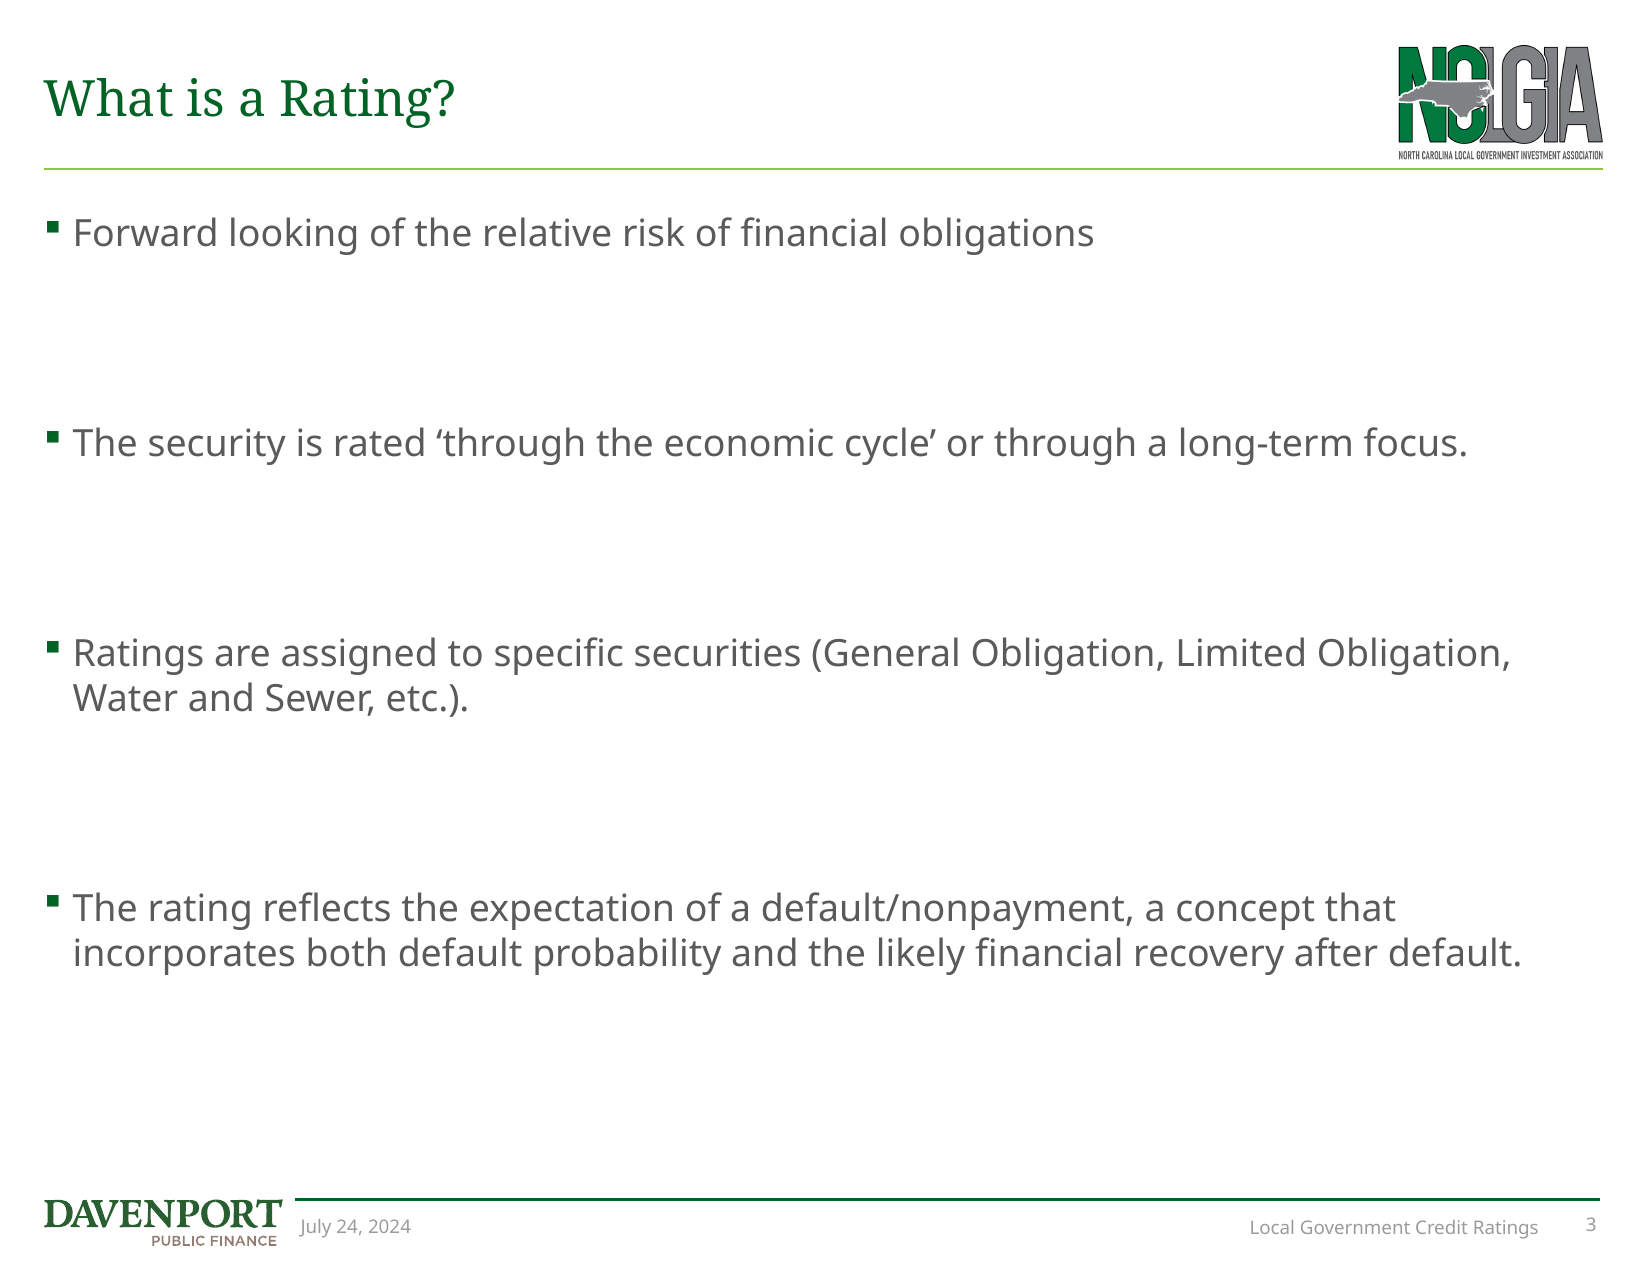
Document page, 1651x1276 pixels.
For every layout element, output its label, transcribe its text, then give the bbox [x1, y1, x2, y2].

title What is a Rating? [44, 47, 1434, 154]
picture [1396, 45, 1604, 162]
list Forward looking of the relative risk of financial obligations The security is rated ‘through the economic cycle’ or through a long-term focus. Ratings are assigned to specific securities (General Obligation, Limited Obligation, Water and Sewer, etc.). The rating reflects the expectation of a default/nonpayment, a concept that incorporates both default probability and the likely financial recovery after default. [44, 209, 1604, 1147]
slide_number 3 [1544, 1213, 1597, 1238]
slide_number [300, 1213, 639, 1238]
footer Local Government Credit Ratings [672, 1213, 1539, 1238]
